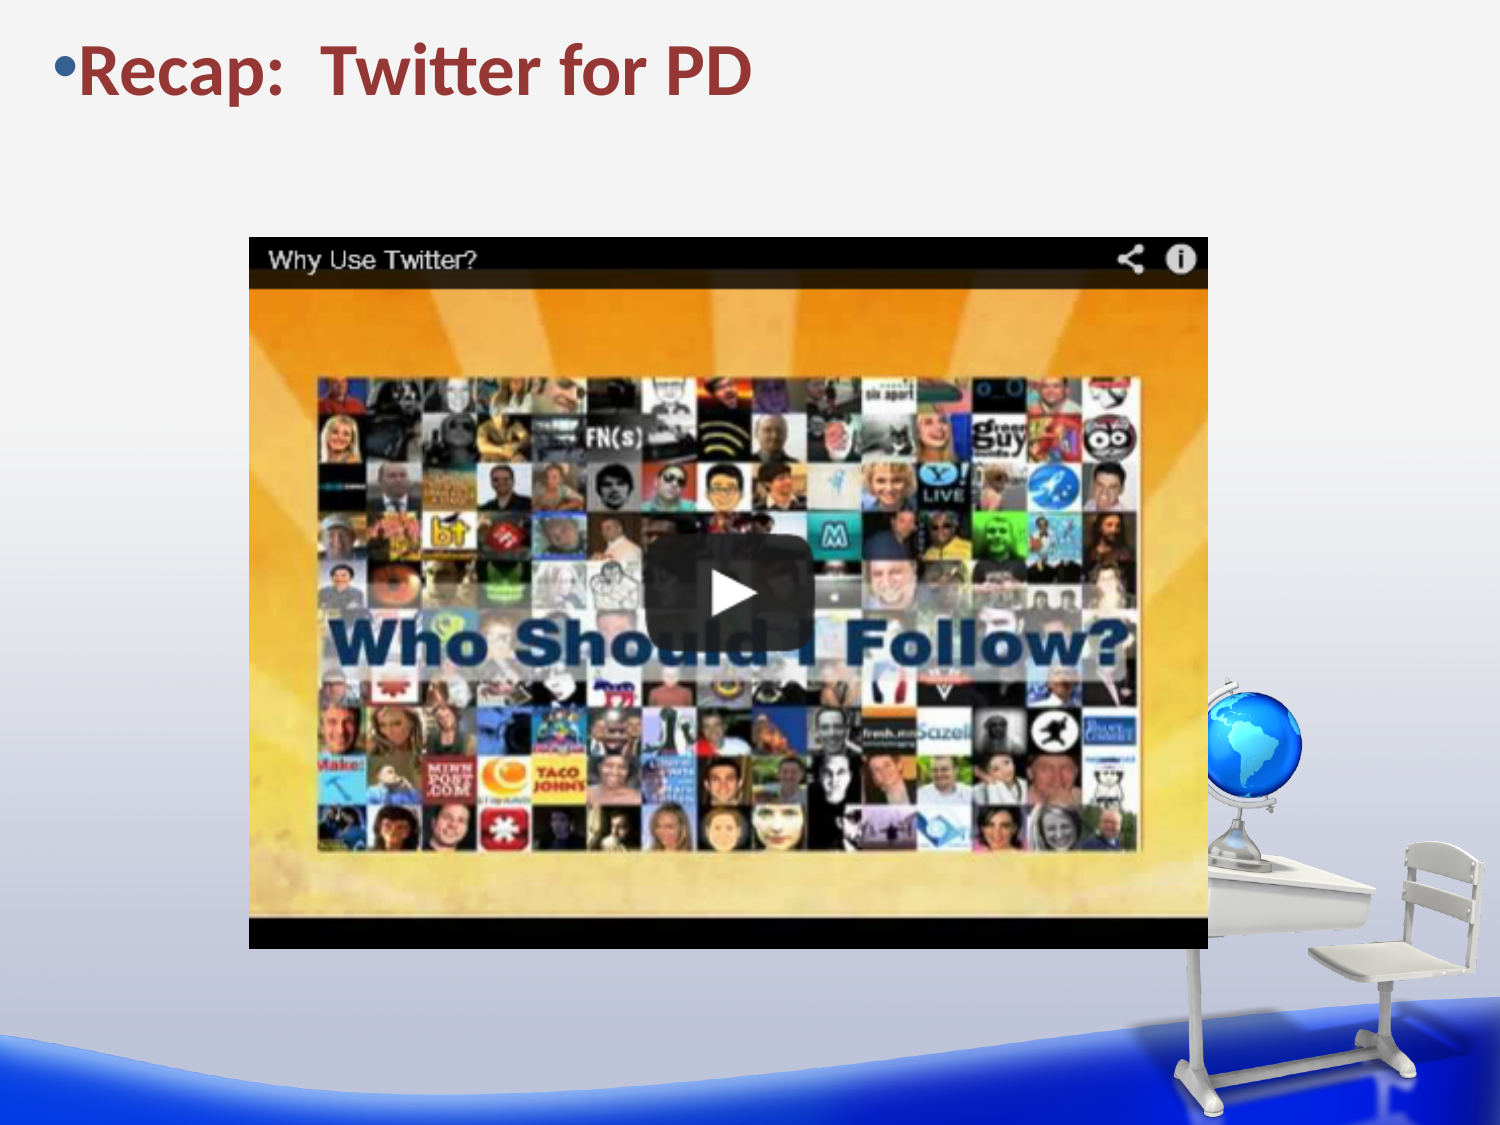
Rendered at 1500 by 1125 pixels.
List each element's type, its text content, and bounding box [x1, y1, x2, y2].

text_box Recap: Twitter for PD [37, 12, 1388, 118]
picture [0, 0, 1500, 1125]
